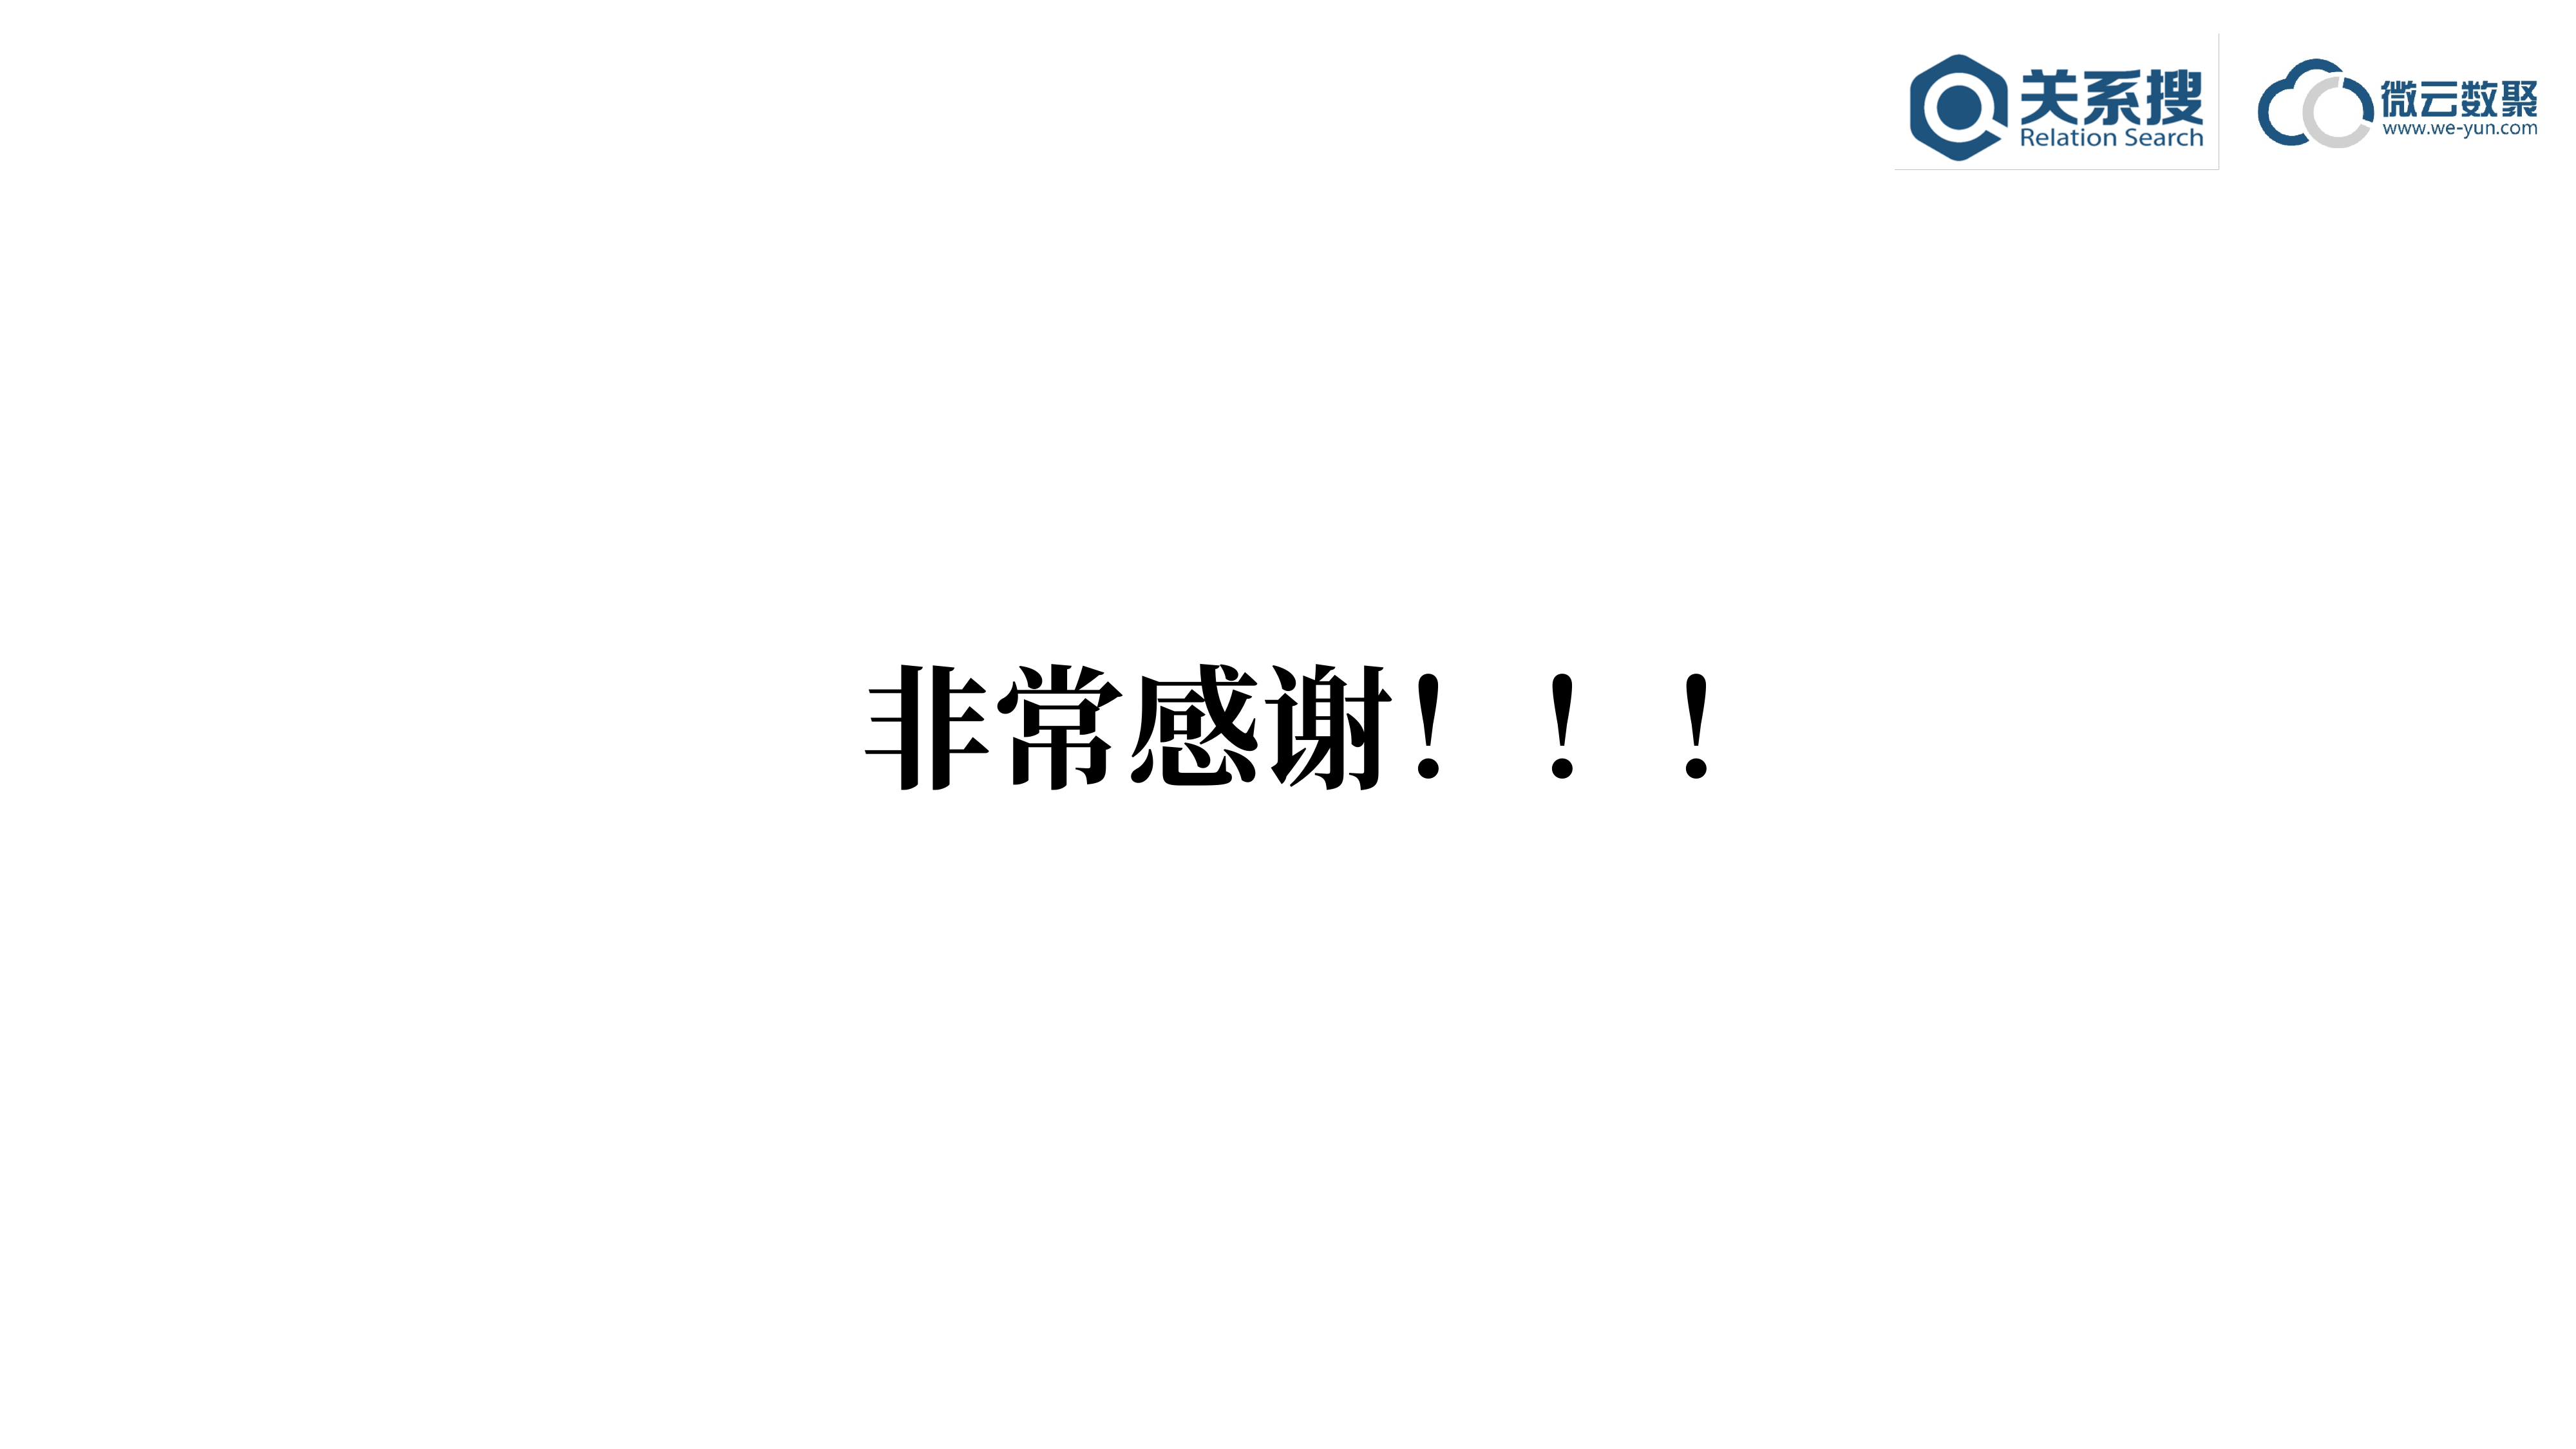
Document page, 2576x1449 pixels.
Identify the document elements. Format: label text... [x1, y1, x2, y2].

picture [2233, 14, 2557, 191]
text_box 非常感谢！！！ [735, 638, 1921, 811]
picture [1895, 33, 2220, 171]
